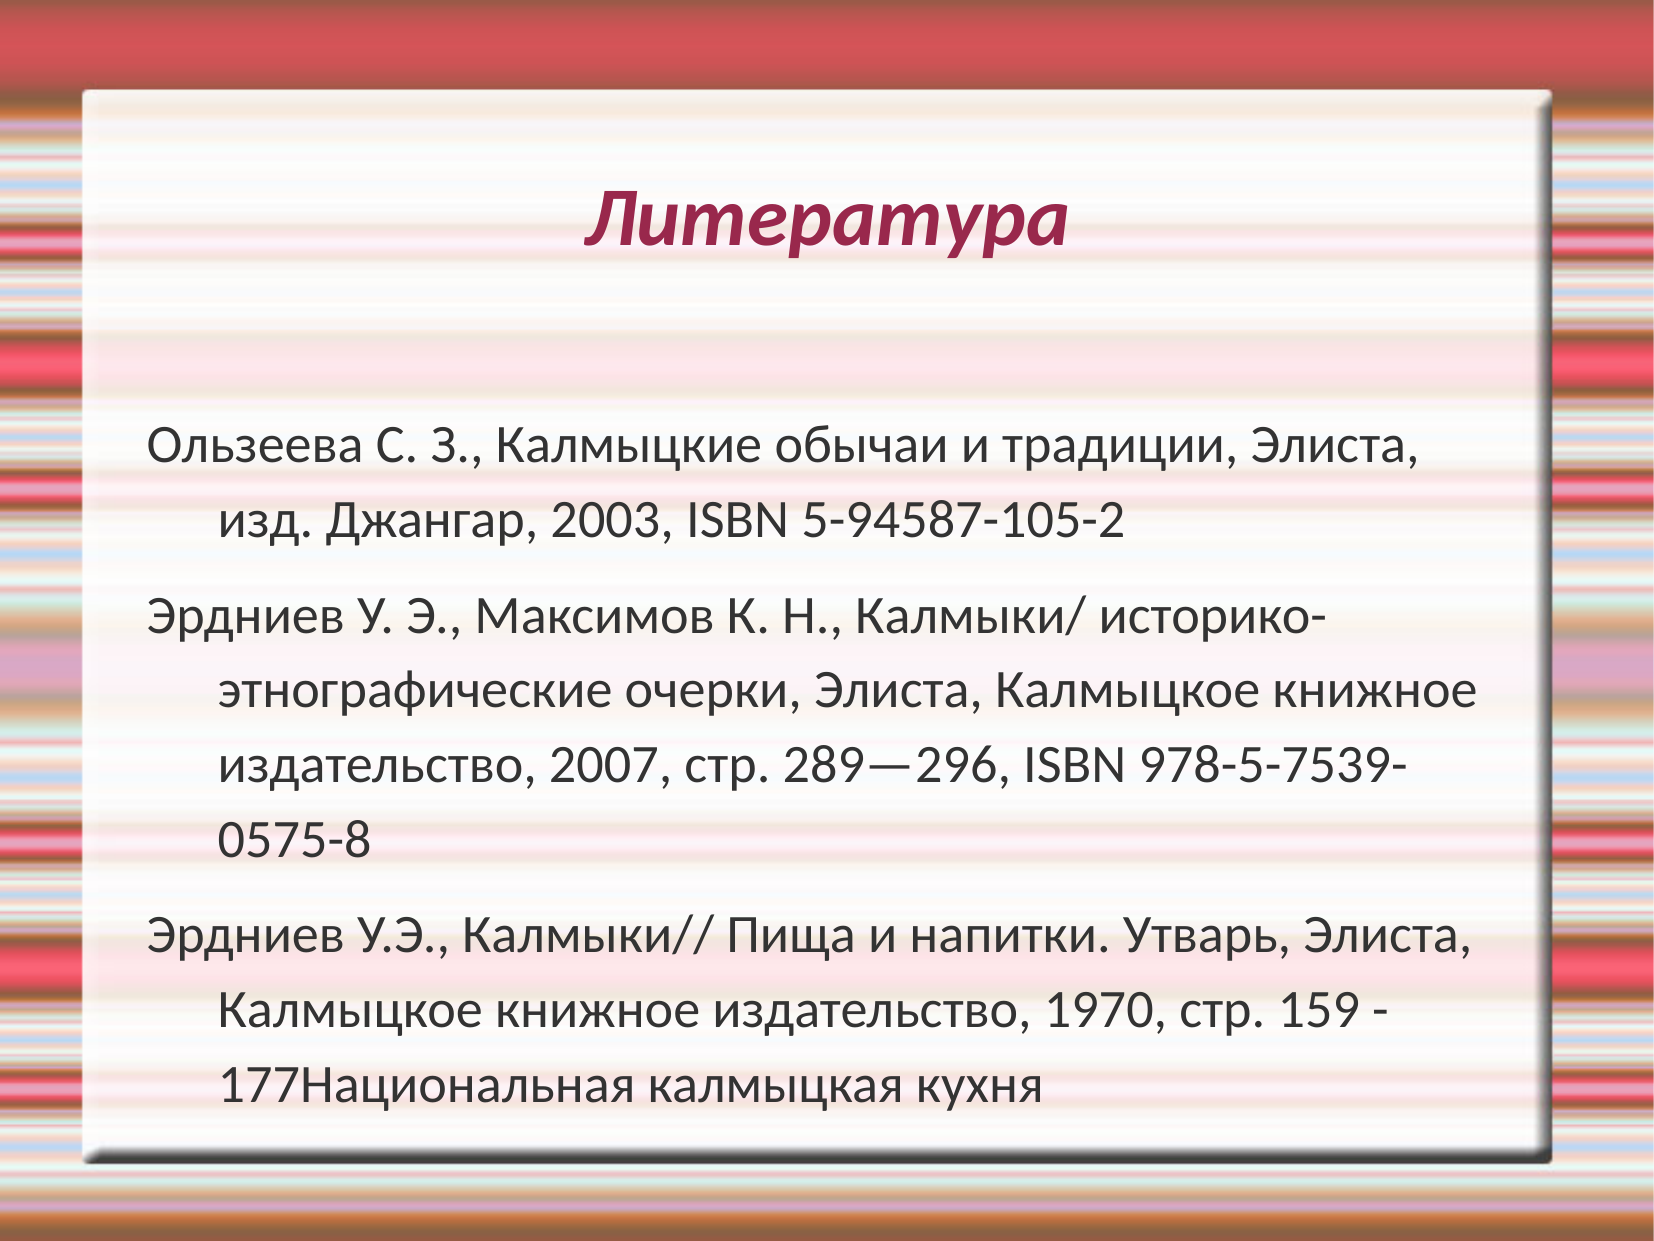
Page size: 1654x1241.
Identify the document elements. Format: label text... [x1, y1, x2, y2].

picture [0, 0, 1654, 1241]
list Ользеева С. З., Калмыцкие обычаи и традиции, Элиста, изд. Джангар, 2003, ISBN 5-94587-105-2 Эрдниев У. Э., Максимов К. Н., Калмыки/ историко-этнографические очерки, Элиста, Калмыцкое книжное издательство, 2007, стр. 289—296, ISBN 978-5-7539-0575-8 Эрдниев У.Э., Калмыки// Пища и напитки. Утварь, Элиста, Калмыцкое книжное издательство, 1970, стр. 159 - 177Национальная калмыцкая кухня [134, 350, 1516, 1148]
title Литература [121, 114, 1534, 322]
